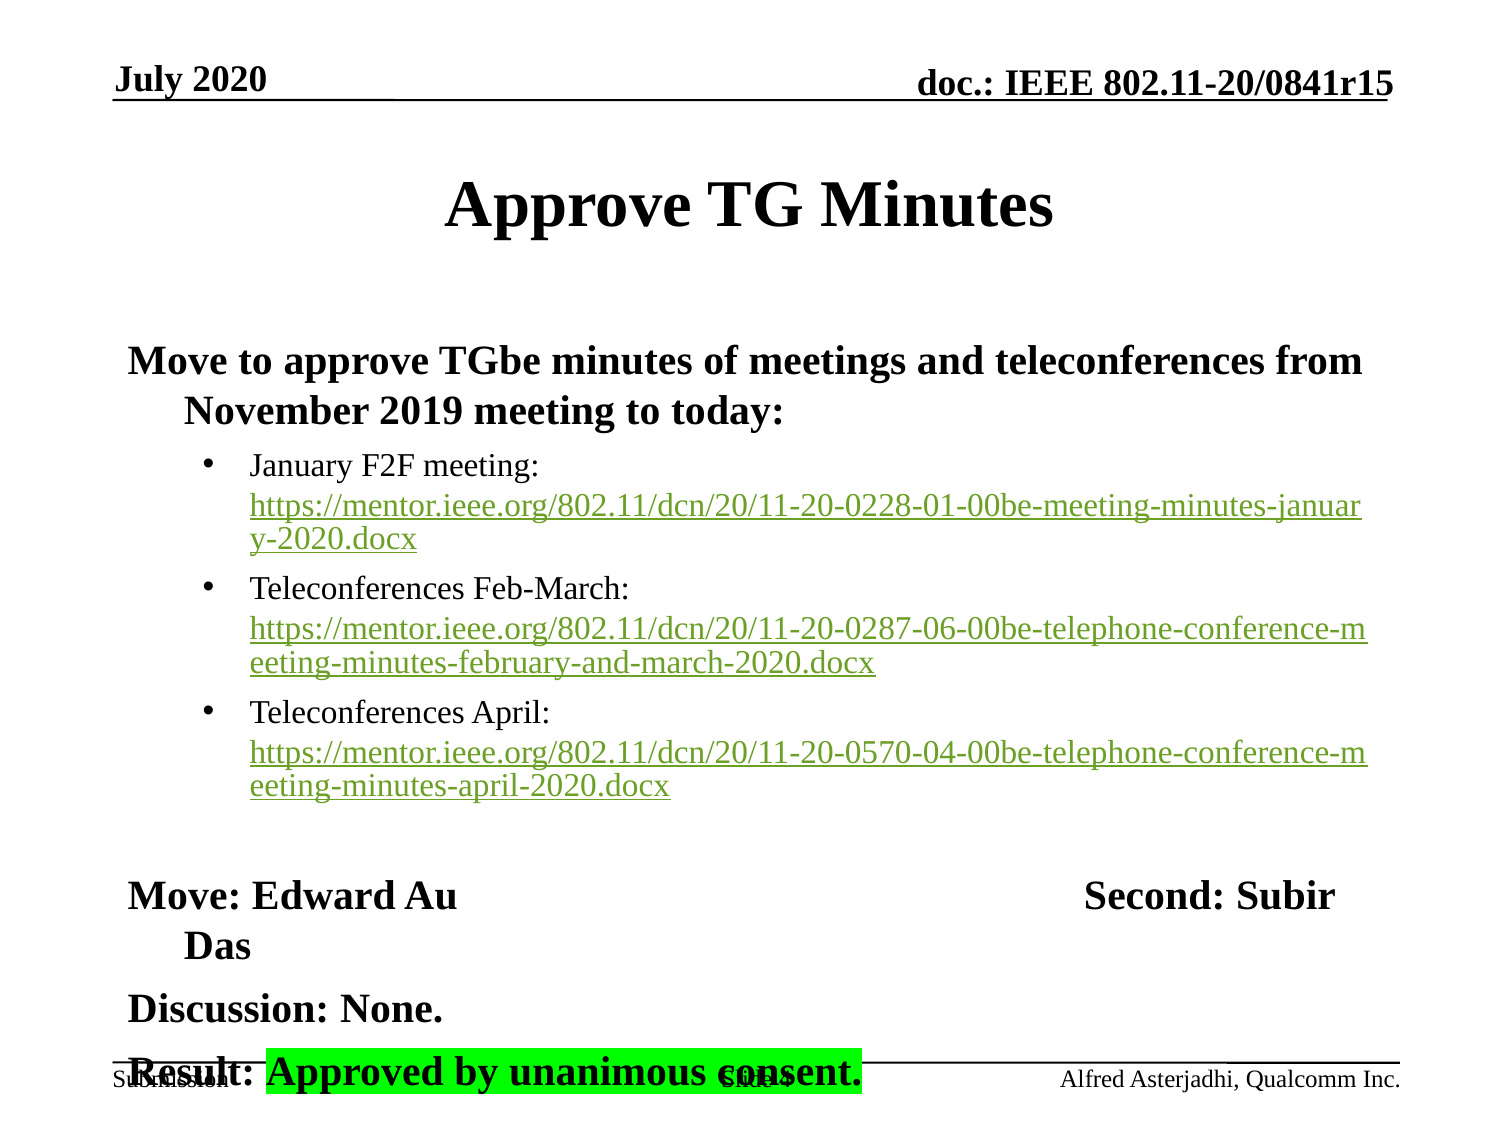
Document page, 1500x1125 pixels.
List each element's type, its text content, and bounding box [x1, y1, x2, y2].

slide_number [114, 54, 493, 100]
list Move to approve TGbe minutes of meetings and teleconferences from November 2019 meeting to today: January F2F meeting: https://mentor.ieee.org/802.11/dcn/20/11-20-0228-01-00be-meeting-minutes-january-2020.docx Teleconferences Feb-March: https://mentor.ieee.org/802.11/dcn/20/11-20-0287-06-00be-telephone-conference-meeting-minutes-february-and-march-2020.docx Teleconferences April: https://mentor.ieee.org/802.11/dcn/20/11-20-0570-04-00be-telephone-conference-meeting-minutes-april-2020.docx Move: Edward Au Second: Subir Das Discussion: None. Result: Approved by unanimous consent. [112, 324, 1388, 1000]
title Approve TG Minutes [112, 112, 1388, 288]
slide_number Slide 4 [712, 1061, 800, 1123]
footer Alfred Asterjadhi, Qualcomm Inc. [878, 1061, 1402, 1093]
